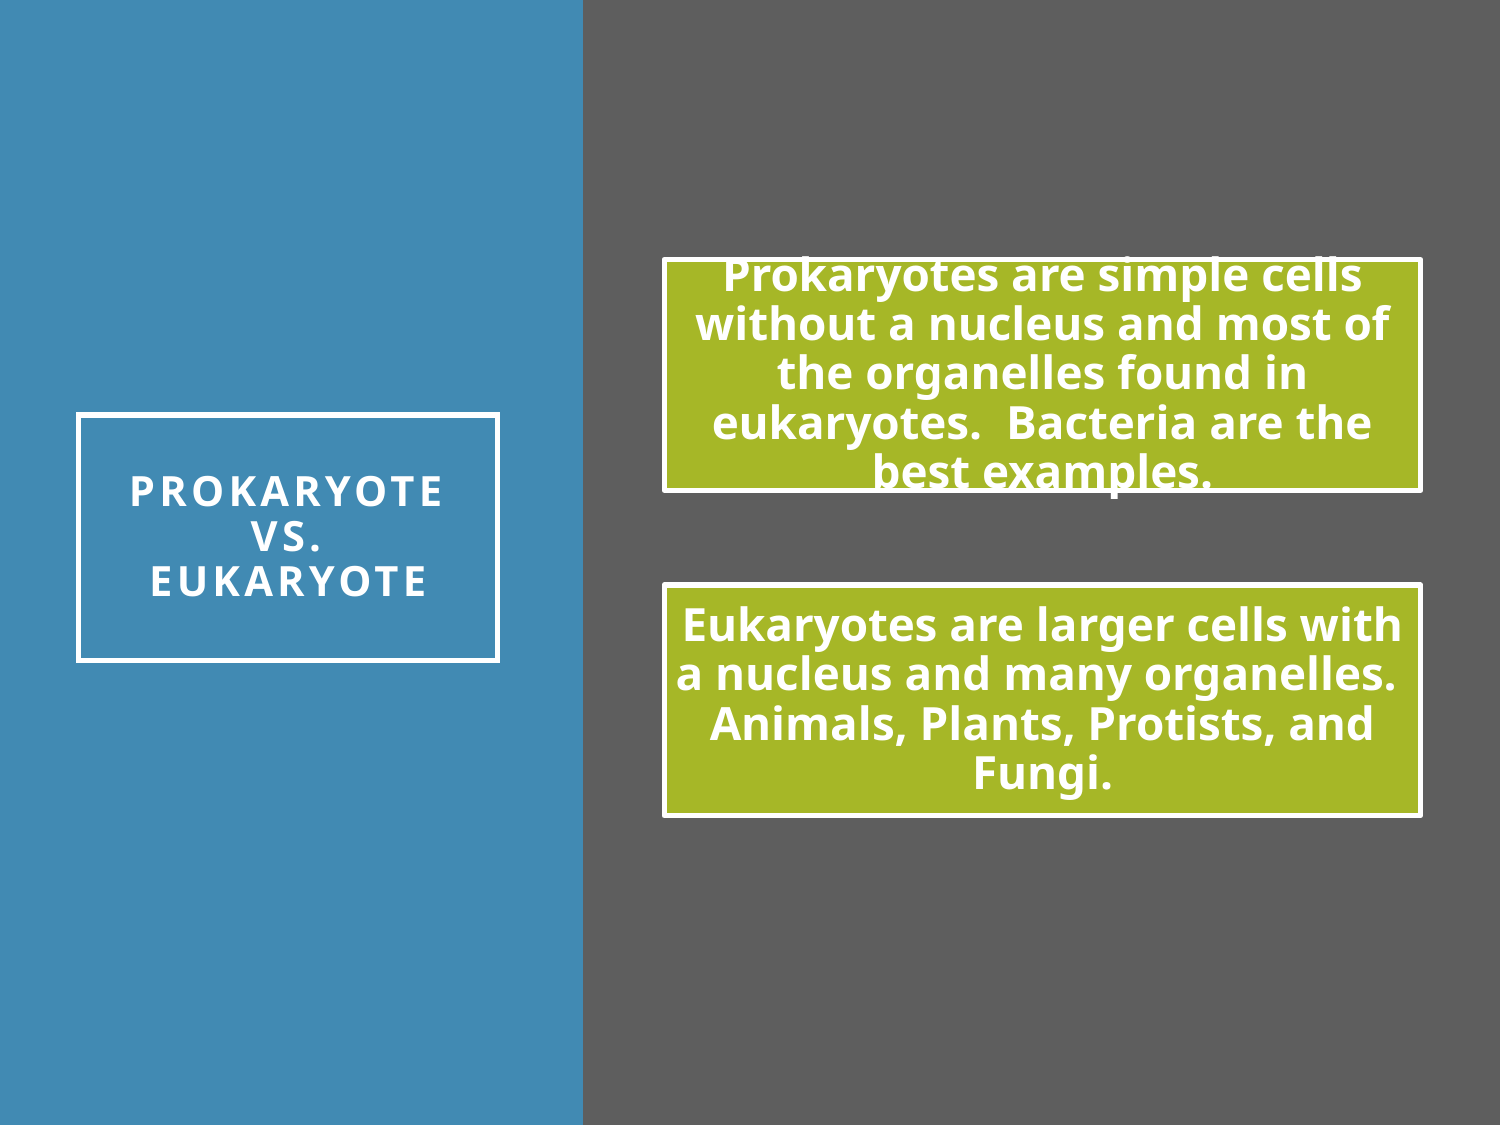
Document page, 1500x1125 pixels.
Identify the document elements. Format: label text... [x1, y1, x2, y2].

title Prokaryote vs. Eukaryote [76, 412, 500, 663]
text_box [0, 0, 584, 1125]
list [663, 104, 1421, 971]
text_box [584, 0, 1500, 1125]
